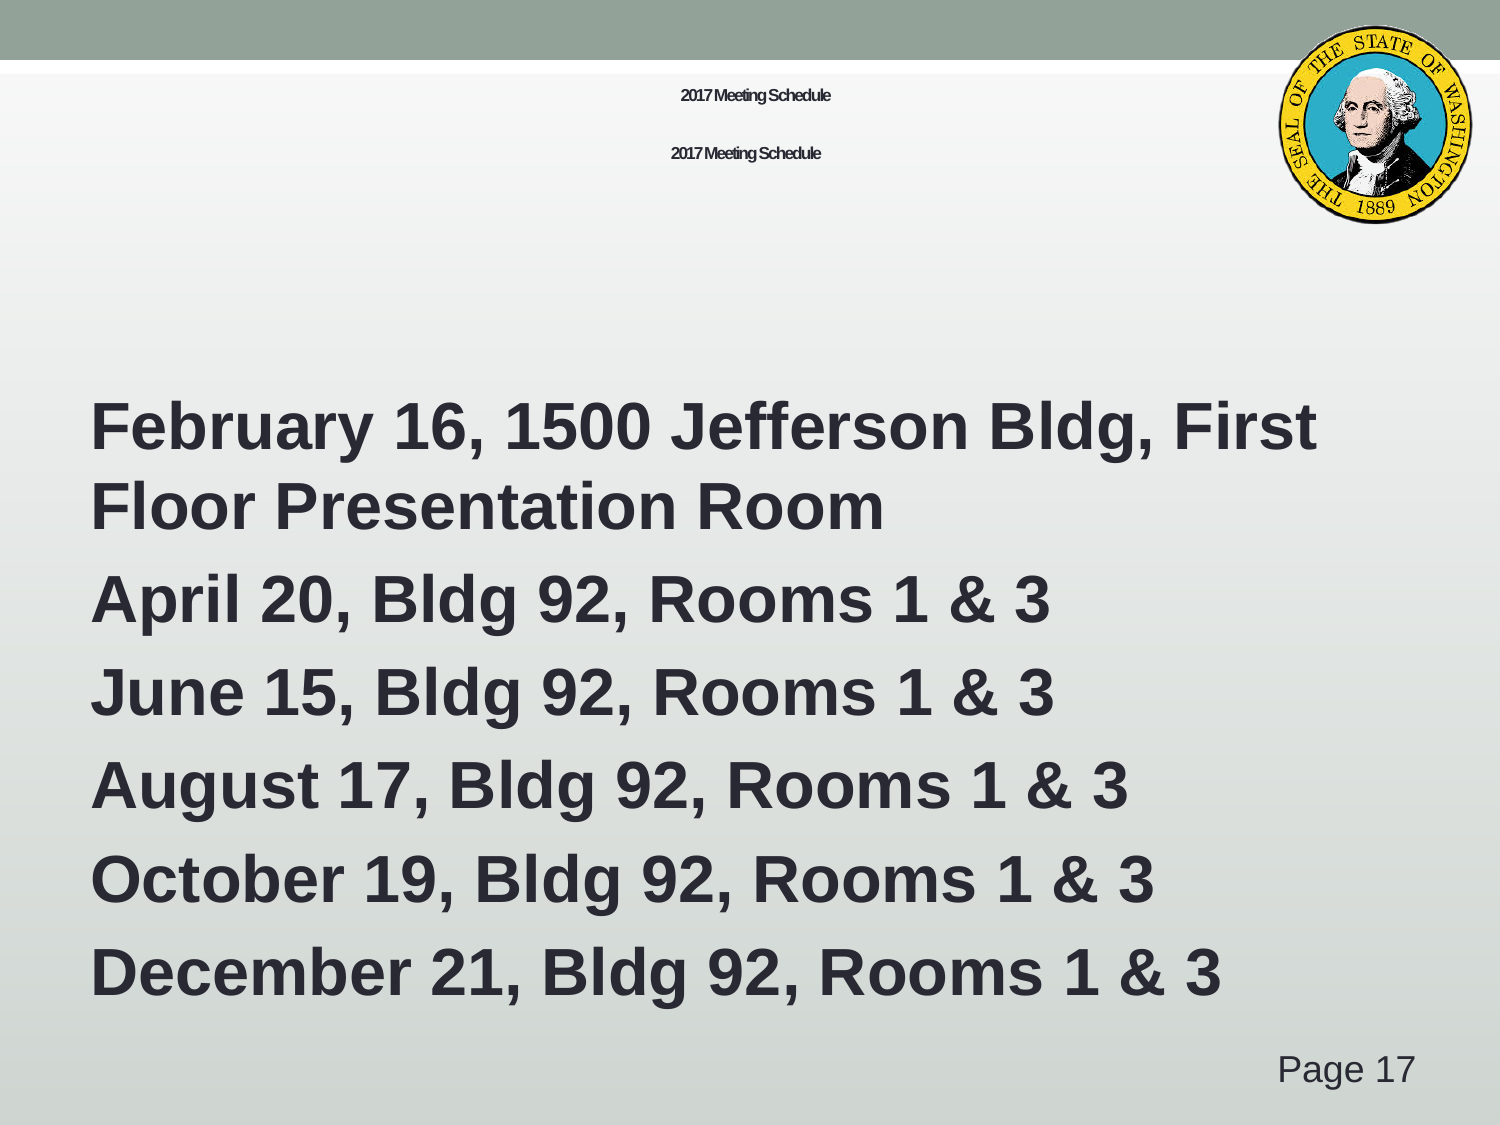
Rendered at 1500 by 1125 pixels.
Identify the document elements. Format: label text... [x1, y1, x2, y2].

title 2017 Meeting Schedule 2017 Meeting Schedule [249, 73, 1263, 225]
list February 16, 1500 Jefferson Bldg, First Floor Presentation Room April 20, Bldg 92, Rooms 1 & 3 June 15, Bldg 92, Rooms 1 & 3 August 17, Bldg 92, Rooms 1 & 3 October 19, Bldg 92, Rooms 1 & 3 December 21, Bldg 92, Rooms 1 & 3 [75, 375, 1450, 1063]
picture [1275, 24, 1476, 225]
